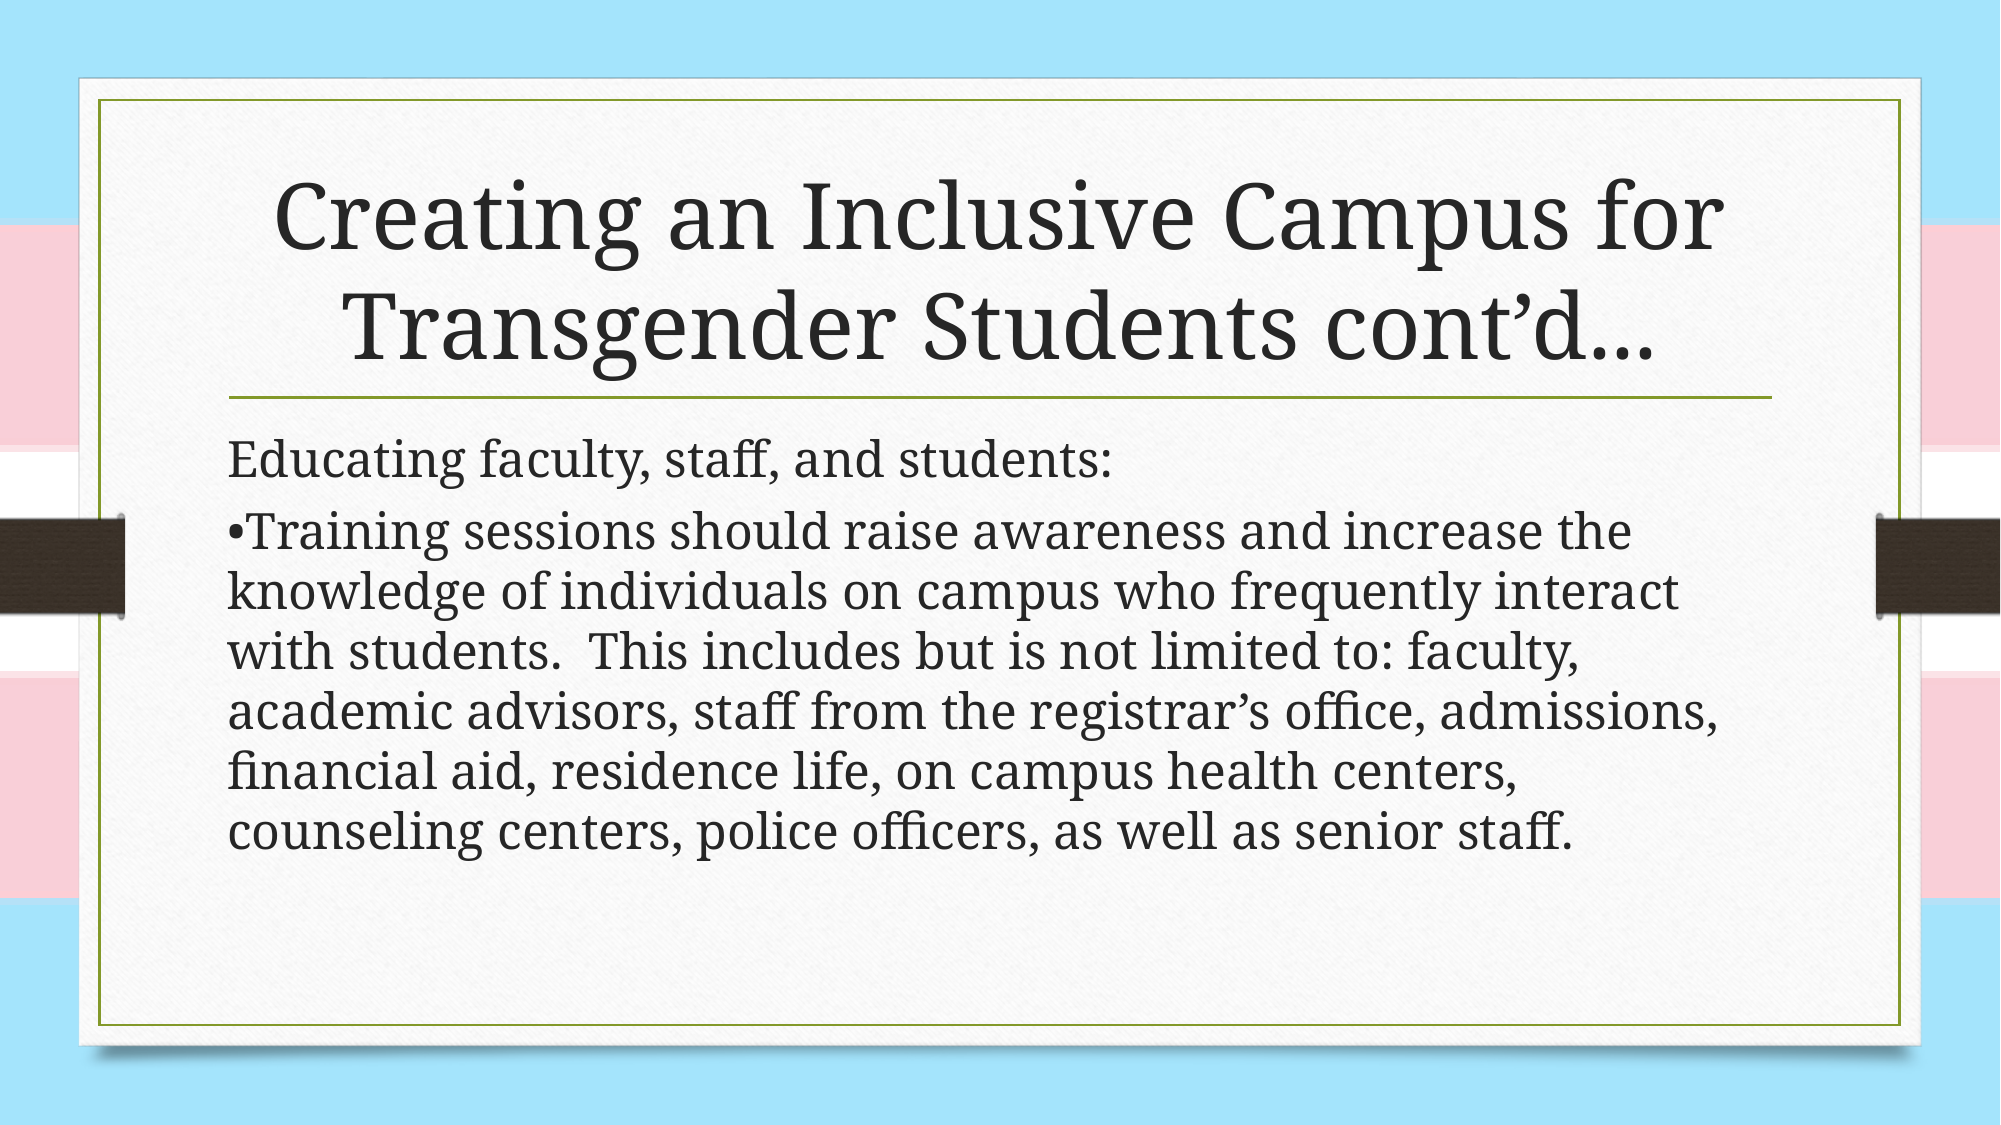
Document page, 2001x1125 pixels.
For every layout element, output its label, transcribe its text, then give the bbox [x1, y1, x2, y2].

picture [0, 0, 2001, 1125]
list Educating faculty, staff, and students: •Training sessions should raise awareness and increase the knowledge of individuals on campus who frequently interact with students. This includes but is not limited to: faculty, academic advisors, staff from the registrar’s office, admissions, financial aid, residence life, on campus health centers, counseling centers, police officers, as well as senior staff. [212, 419, 1788, 964]
title Creating an Inclusive Campus for Transgender Students cont’d... [212, 161, 1788, 375]
